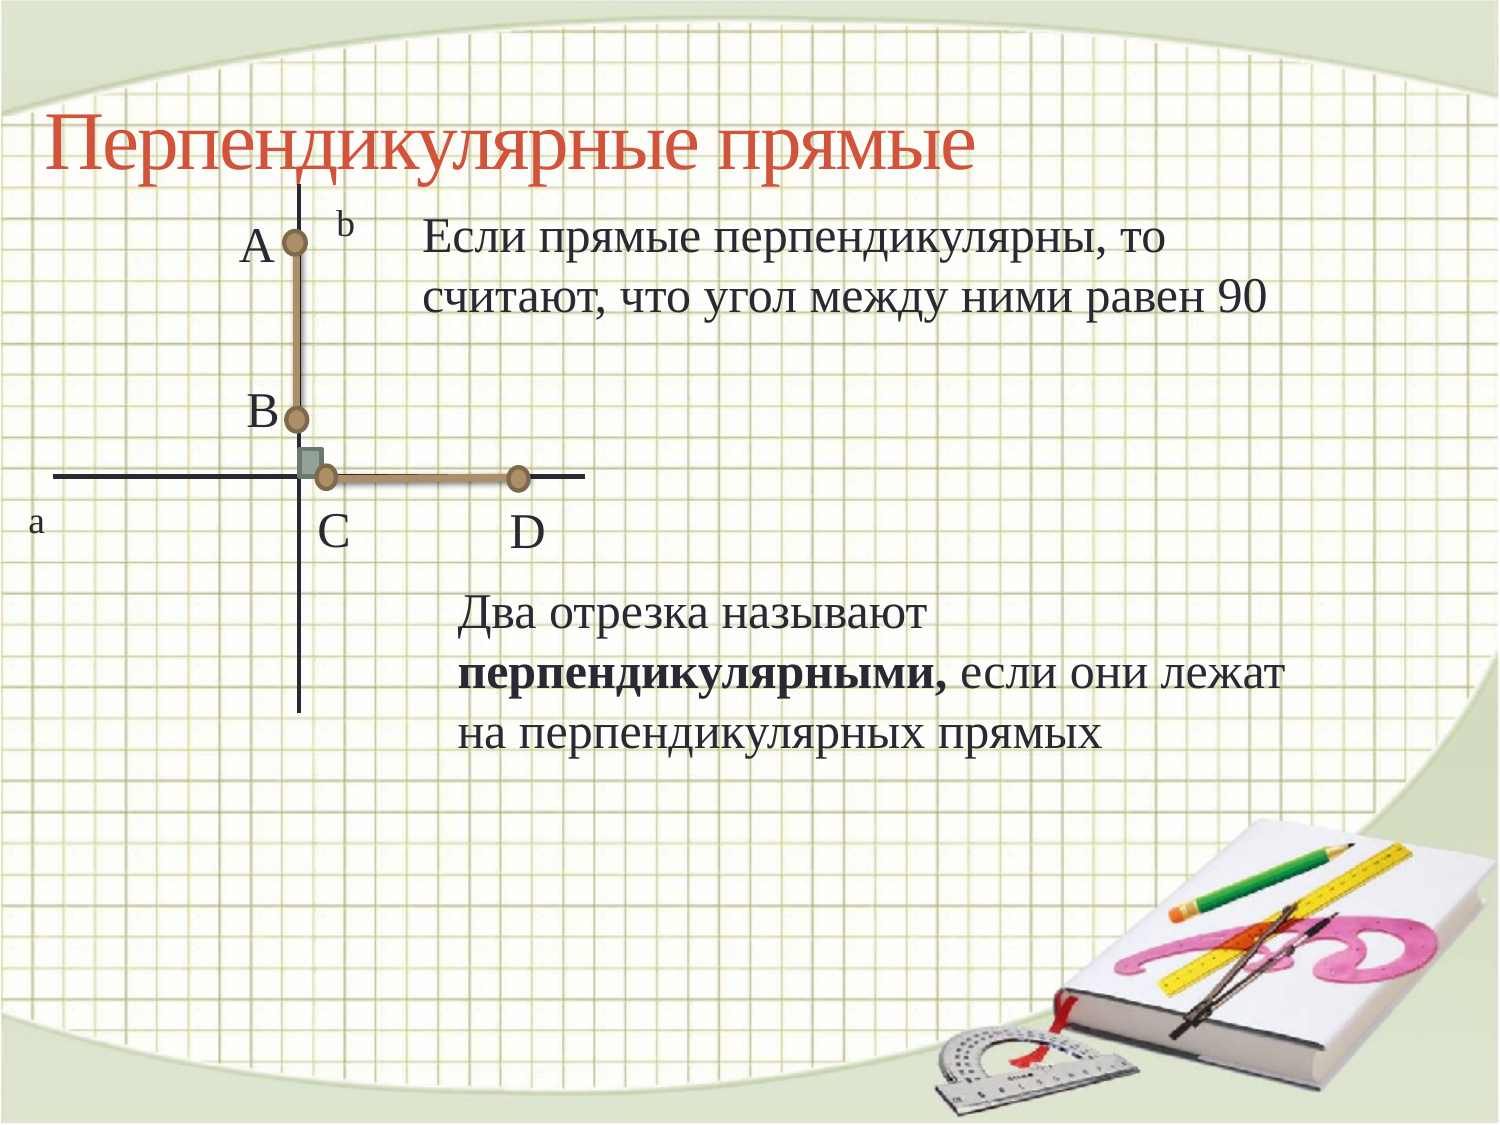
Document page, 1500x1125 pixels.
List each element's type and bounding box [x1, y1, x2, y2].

picture [0, 0, 1500, 1125]
text_box [13, 184, 585, 714]
text_box [302, 465, 543, 568]
text_box [223, 204, 308, 447]
